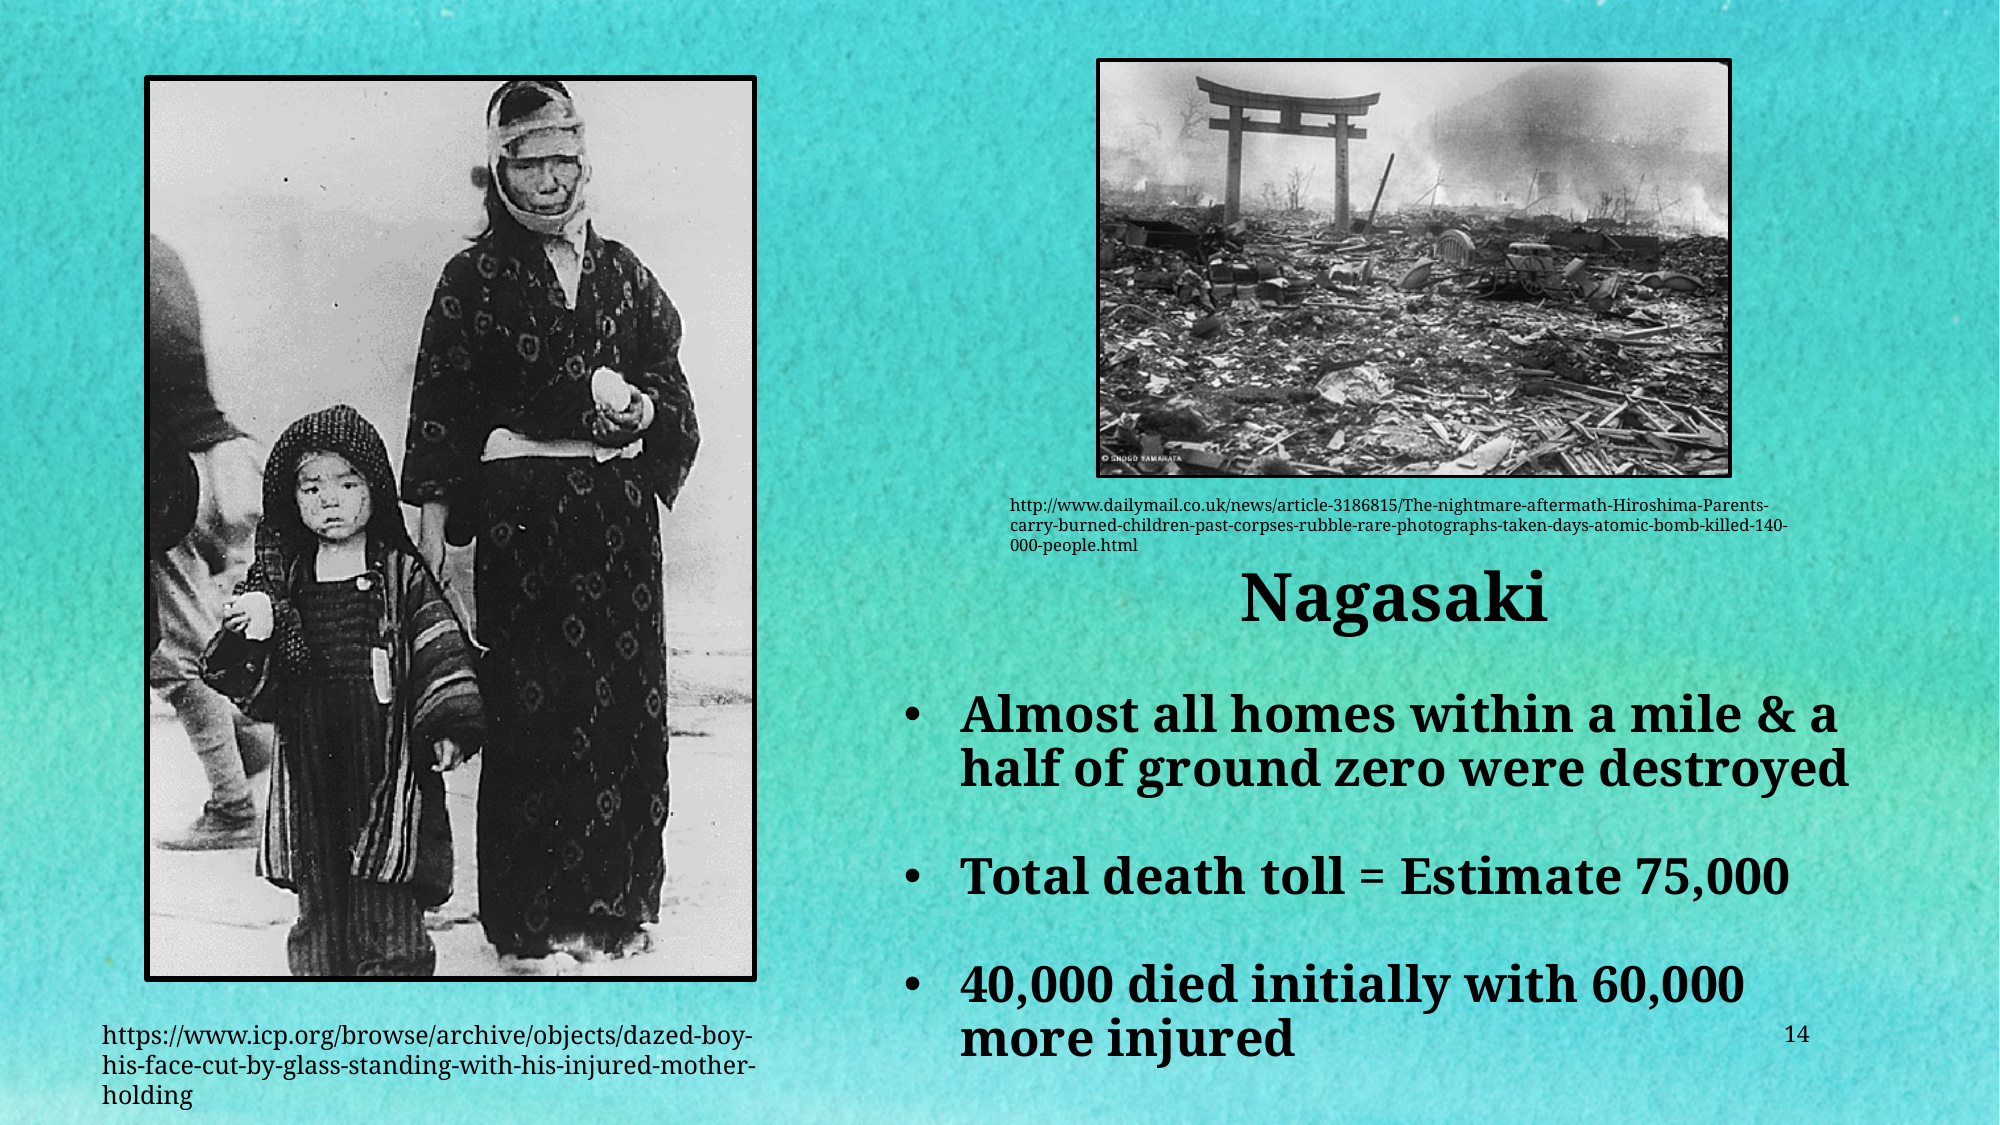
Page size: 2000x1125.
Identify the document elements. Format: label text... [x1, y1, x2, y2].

text_box http://www.dailymail.co.uk/news/article-3186815/The-nightmare-aftermath-Hiroshima-Parents-carry-burned-children-past-corpses-rubble-rare-photographs-taken-days-atomic-bomb-killed-140-000-people.html [995, 487, 1833, 563]
text_box Nagasaki Almost all homes within a mile & a half of ground zero were destroyed Total death toll = Estimate 75,000 40,000 died initially with 60,000 more injured [888, 611, 1902, 1075]
text_box https://www.icp.org/browse/archive/objects/dazed-boy-his-face-cut-by-glass-standing-with-his-injured-mother-holding [87, 1012, 800, 1118]
picture [0, 0, 2000, 1125]
